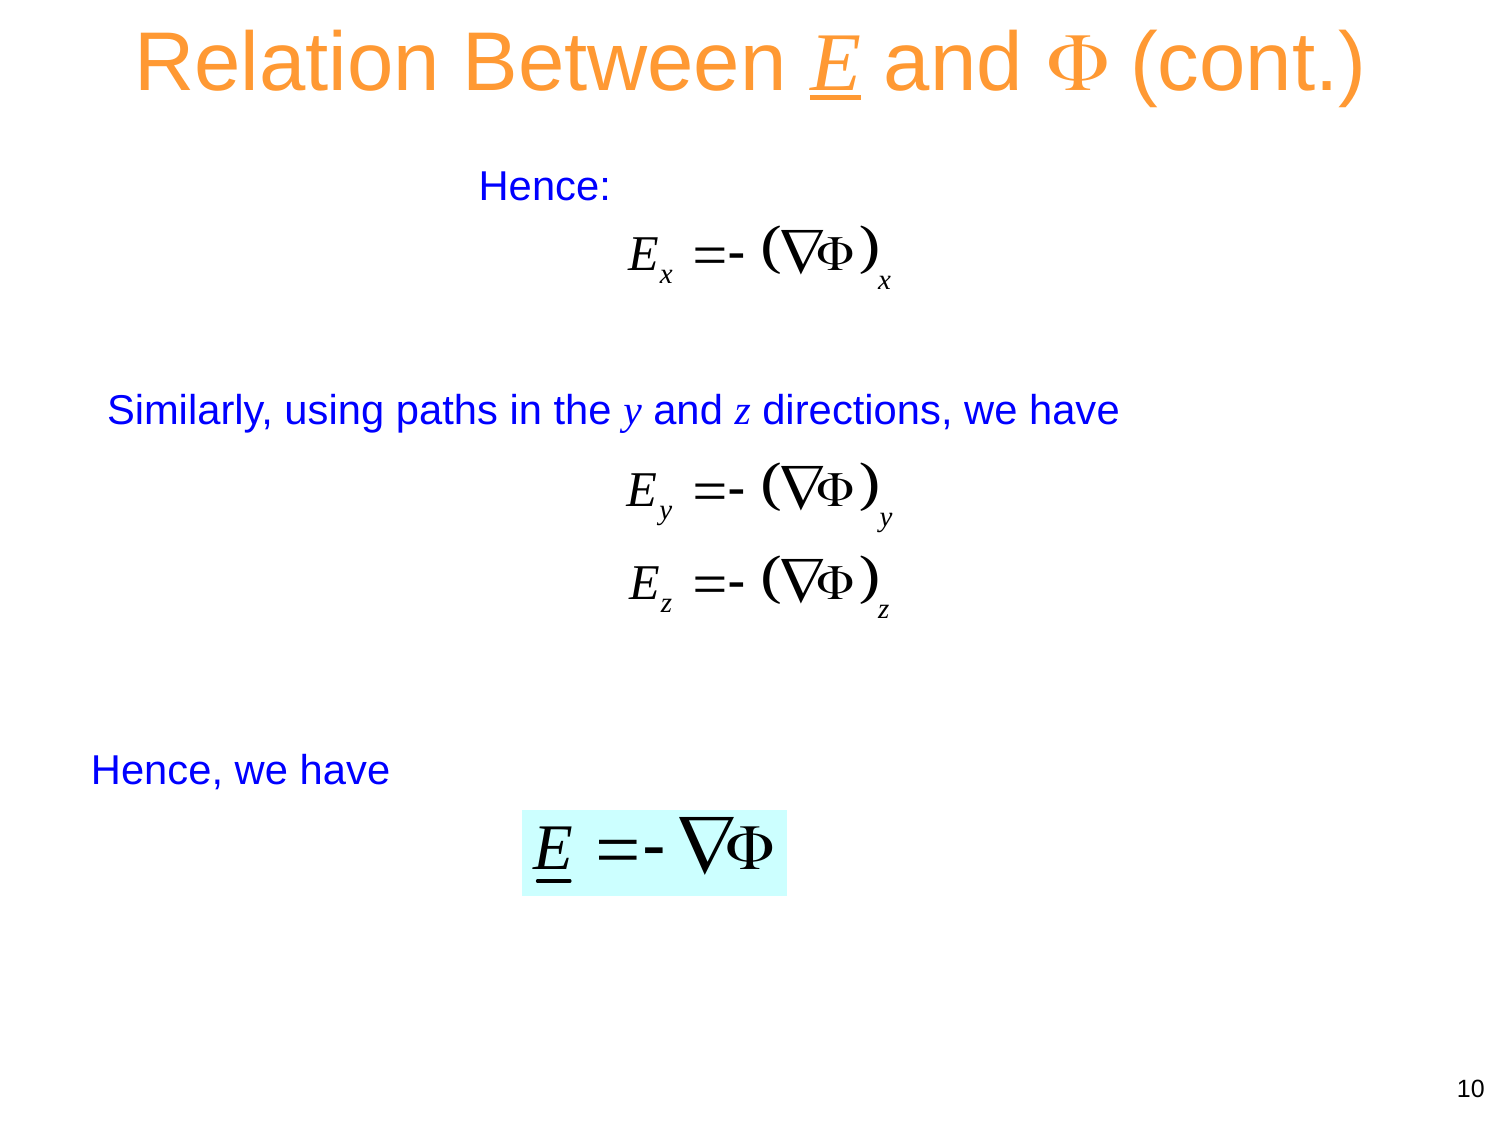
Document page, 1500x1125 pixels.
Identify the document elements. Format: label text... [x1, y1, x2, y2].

slide_number 10 [1187, 1050, 1500, 1125]
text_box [616, 219, 910, 629]
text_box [521, 809, 788, 897]
text_box Similarly, using paths in the y and z directions, we have [914, 375, 1136, 440]
text_box Hence: [463, 150, 626, 216]
text_box Hence, we have [76, 735, 483, 800]
text_box Relation Between E and  (cont.) [113, 0, 1411, 115]
text_box Similarly, using paths in the y and z directions, we have [92, 375, 611, 440]
